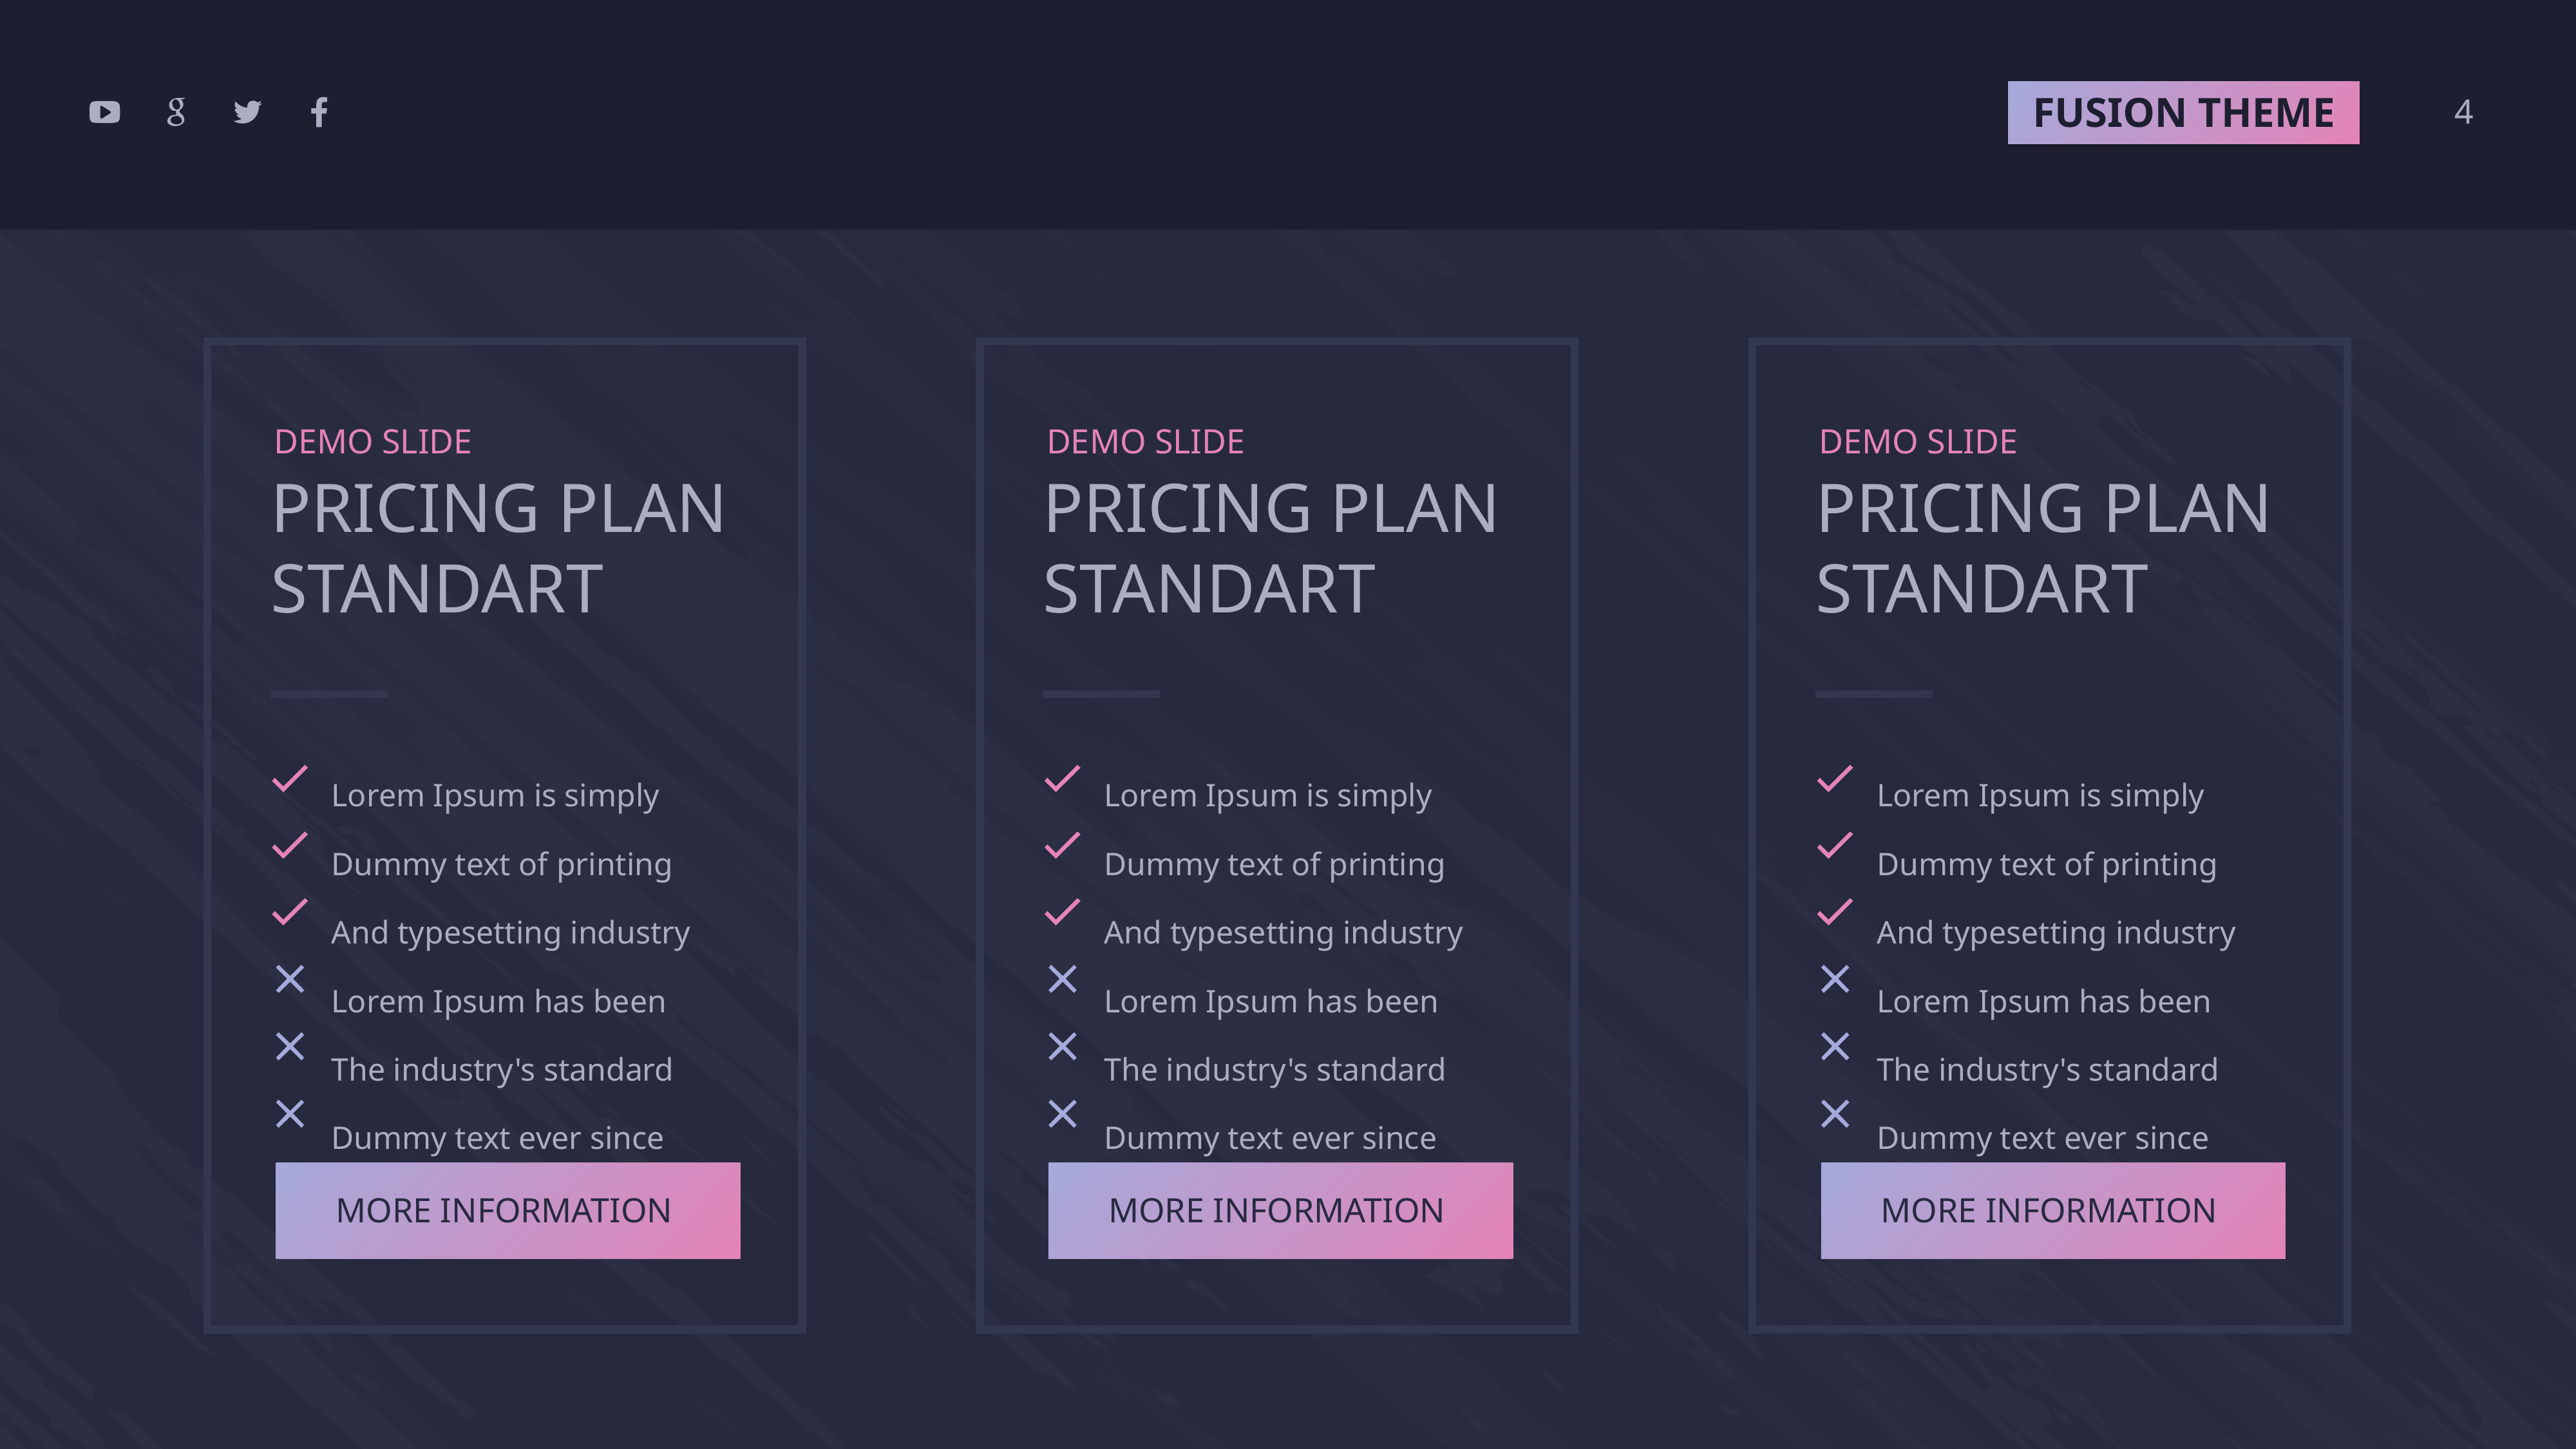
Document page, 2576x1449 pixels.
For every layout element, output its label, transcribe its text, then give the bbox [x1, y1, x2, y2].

slide_number 4 [2432, 86, 2497, 176]
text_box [207, 341, 819, 1330]
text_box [980, 341, 1591, 1330]
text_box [1752, 341, 2364, 1330]
